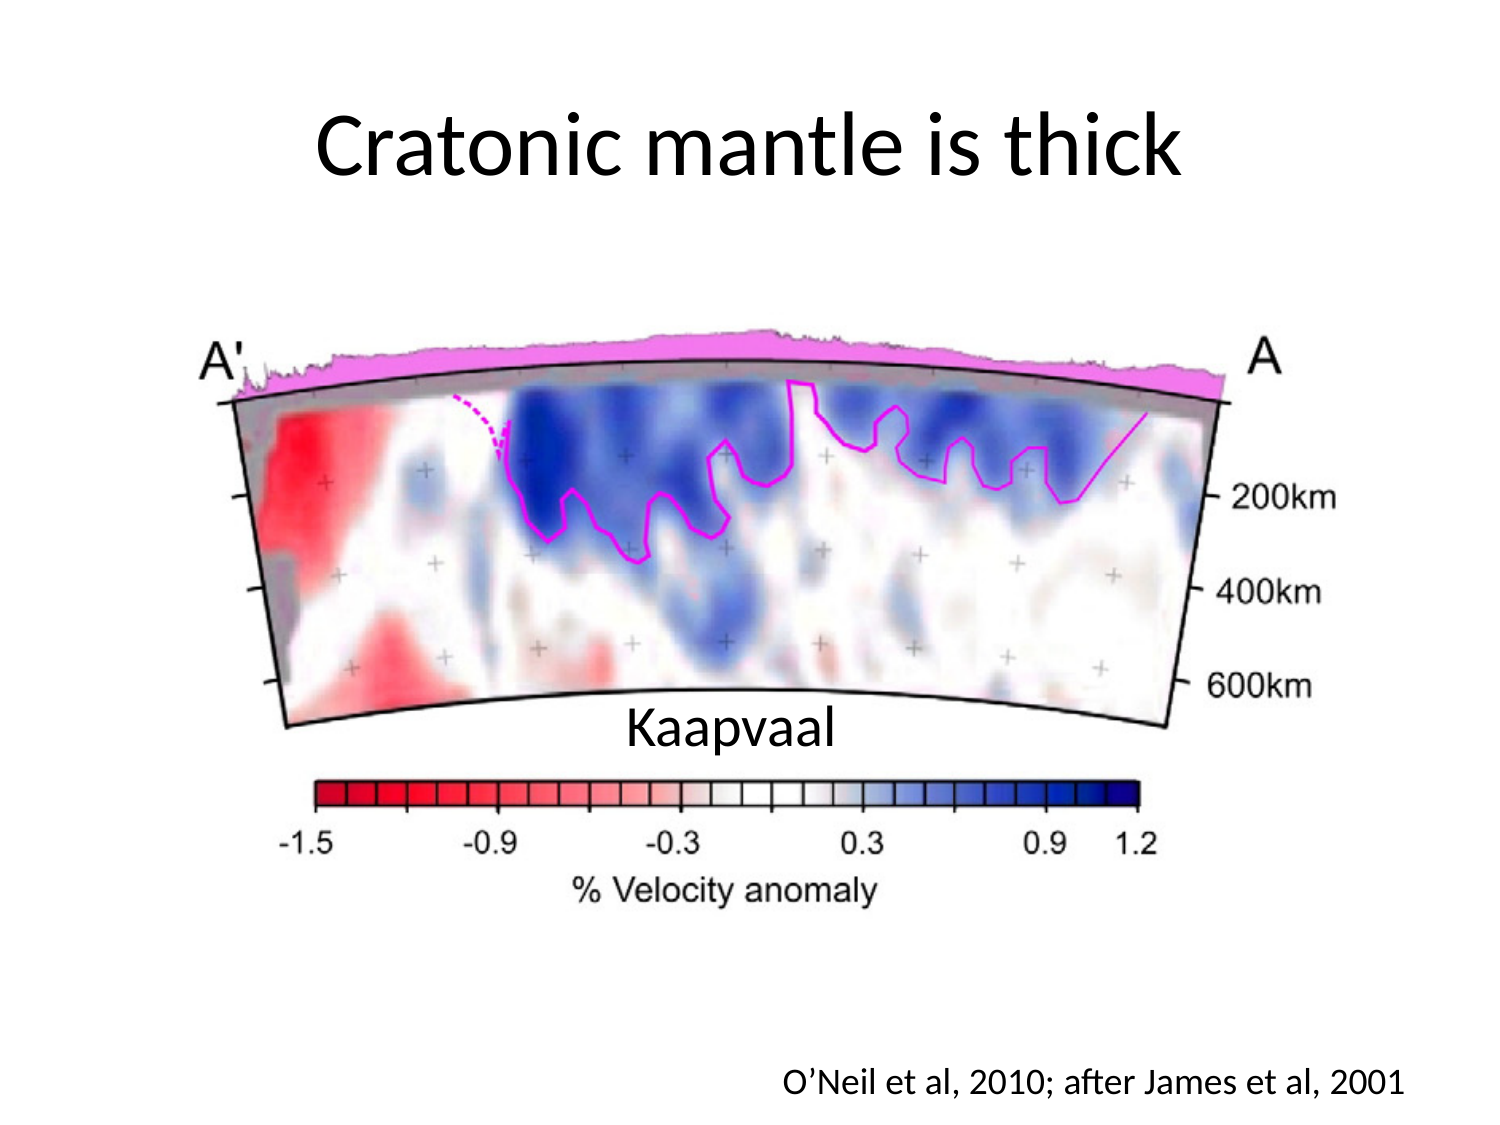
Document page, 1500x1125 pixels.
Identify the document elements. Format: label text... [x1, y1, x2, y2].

picture [124, 296, 1340, 947]
text_box O’Neil et al, 2010; after James et al, 2001 [767, 1049, 1422, 1110]
title Cratonic mantle is thick [75, 45, 1425, 233]
